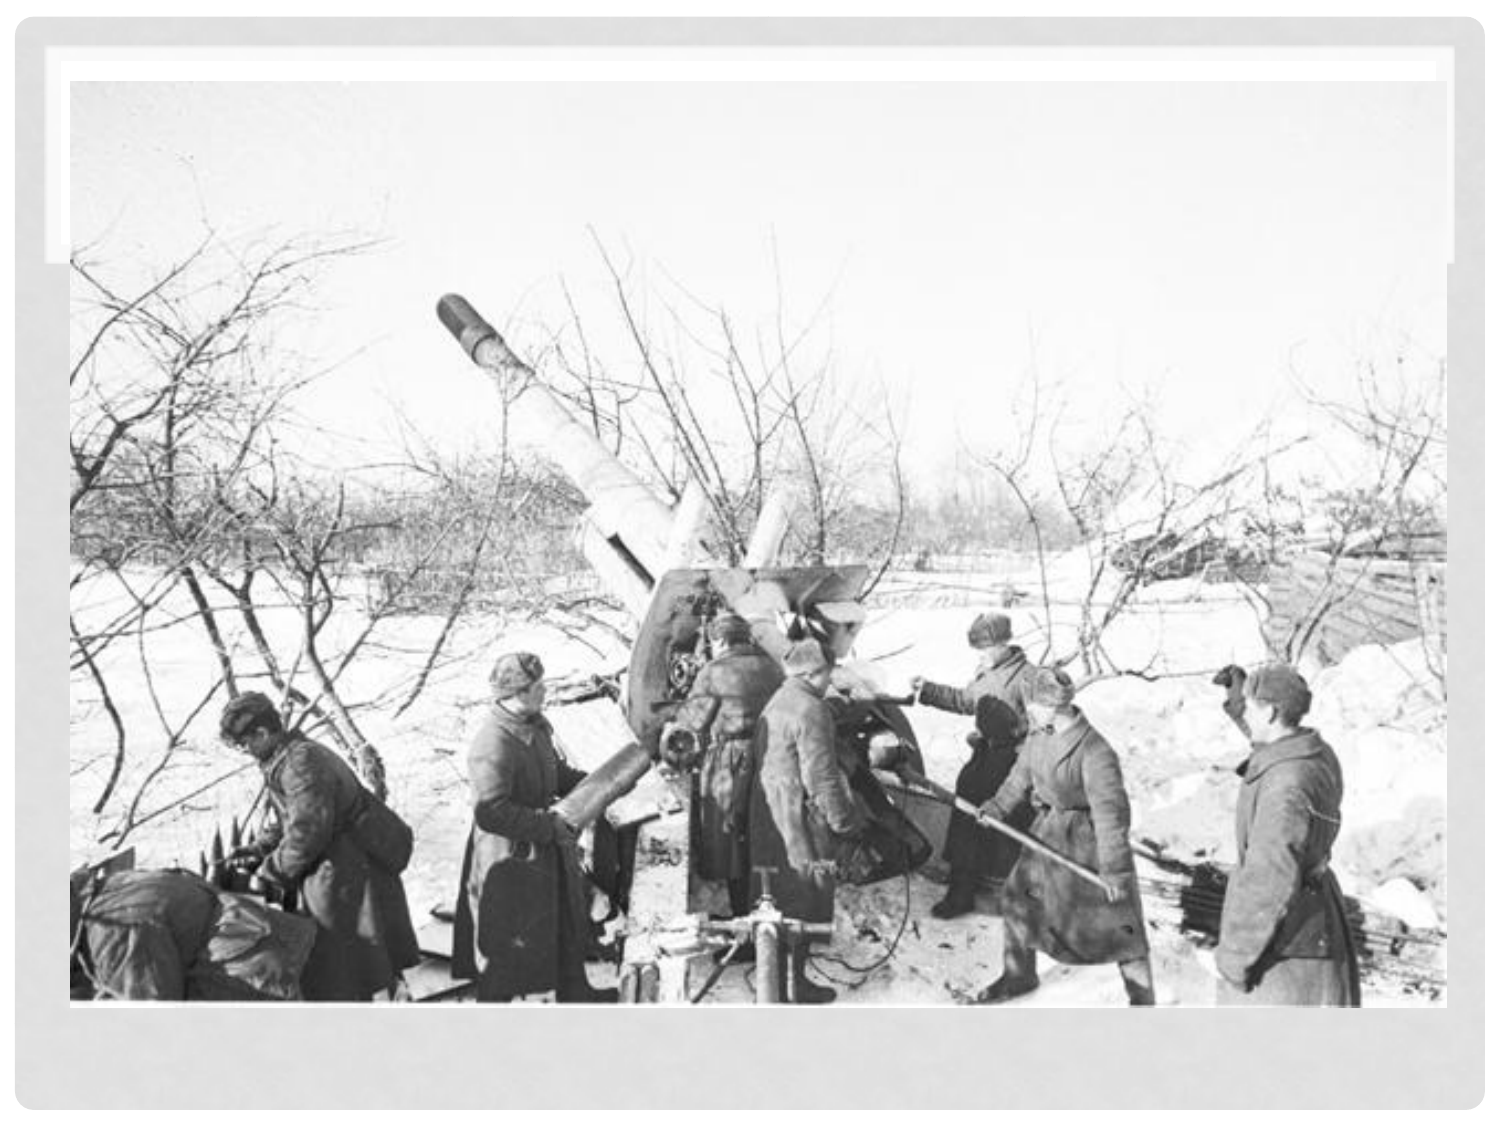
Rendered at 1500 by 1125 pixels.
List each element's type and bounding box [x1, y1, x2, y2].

picture [70, 81, 1448, 1009]
